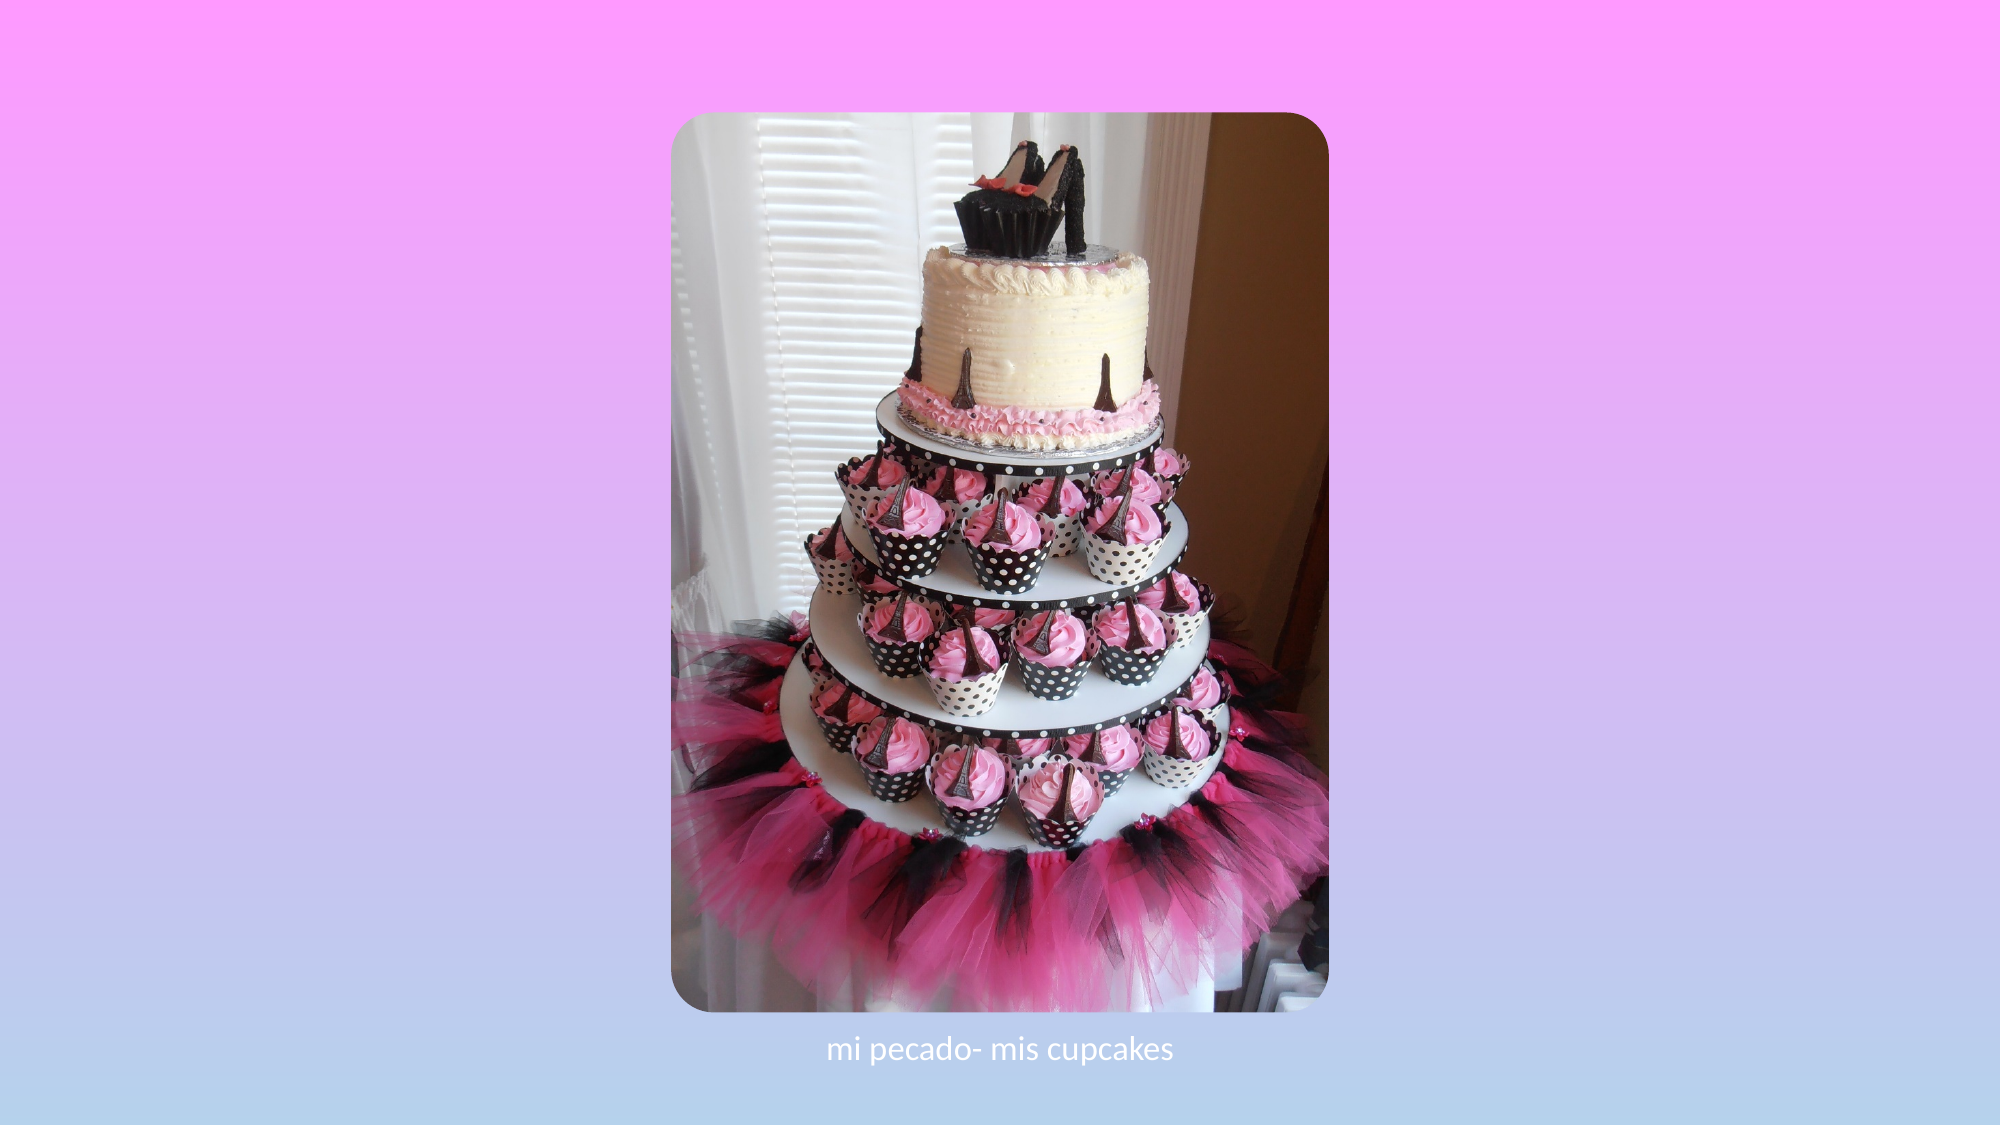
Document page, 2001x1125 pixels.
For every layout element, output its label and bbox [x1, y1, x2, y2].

text_box [671, 112, 1329, 1075]
